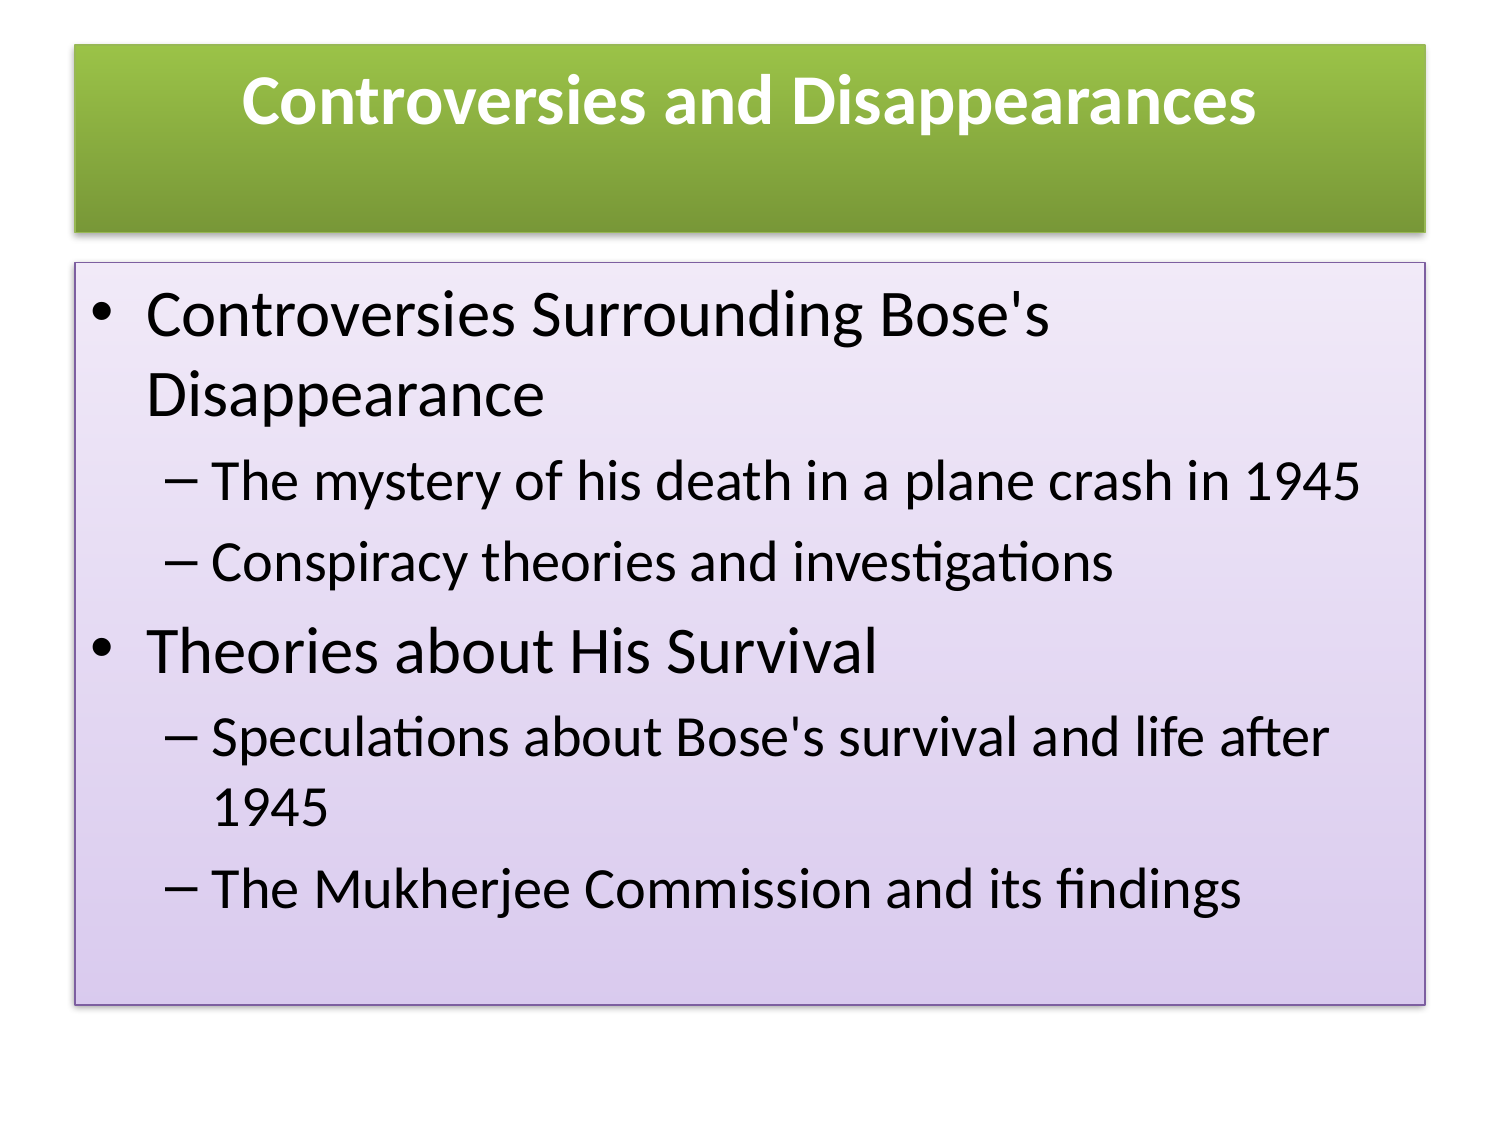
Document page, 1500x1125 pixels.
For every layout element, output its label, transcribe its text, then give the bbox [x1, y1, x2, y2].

title Controversies and Disappearances [74, 44, 1426, 233]
list Controversies Surrounding Bose's Disappearance The mystery of his death in a plane crash in 1945 Conspiracy theories and investigations Theories about His Survival Speculations about Bose's survival and life after 1945 The Mukherjee Commission and its findings [74, 262, 1426, 1006]
